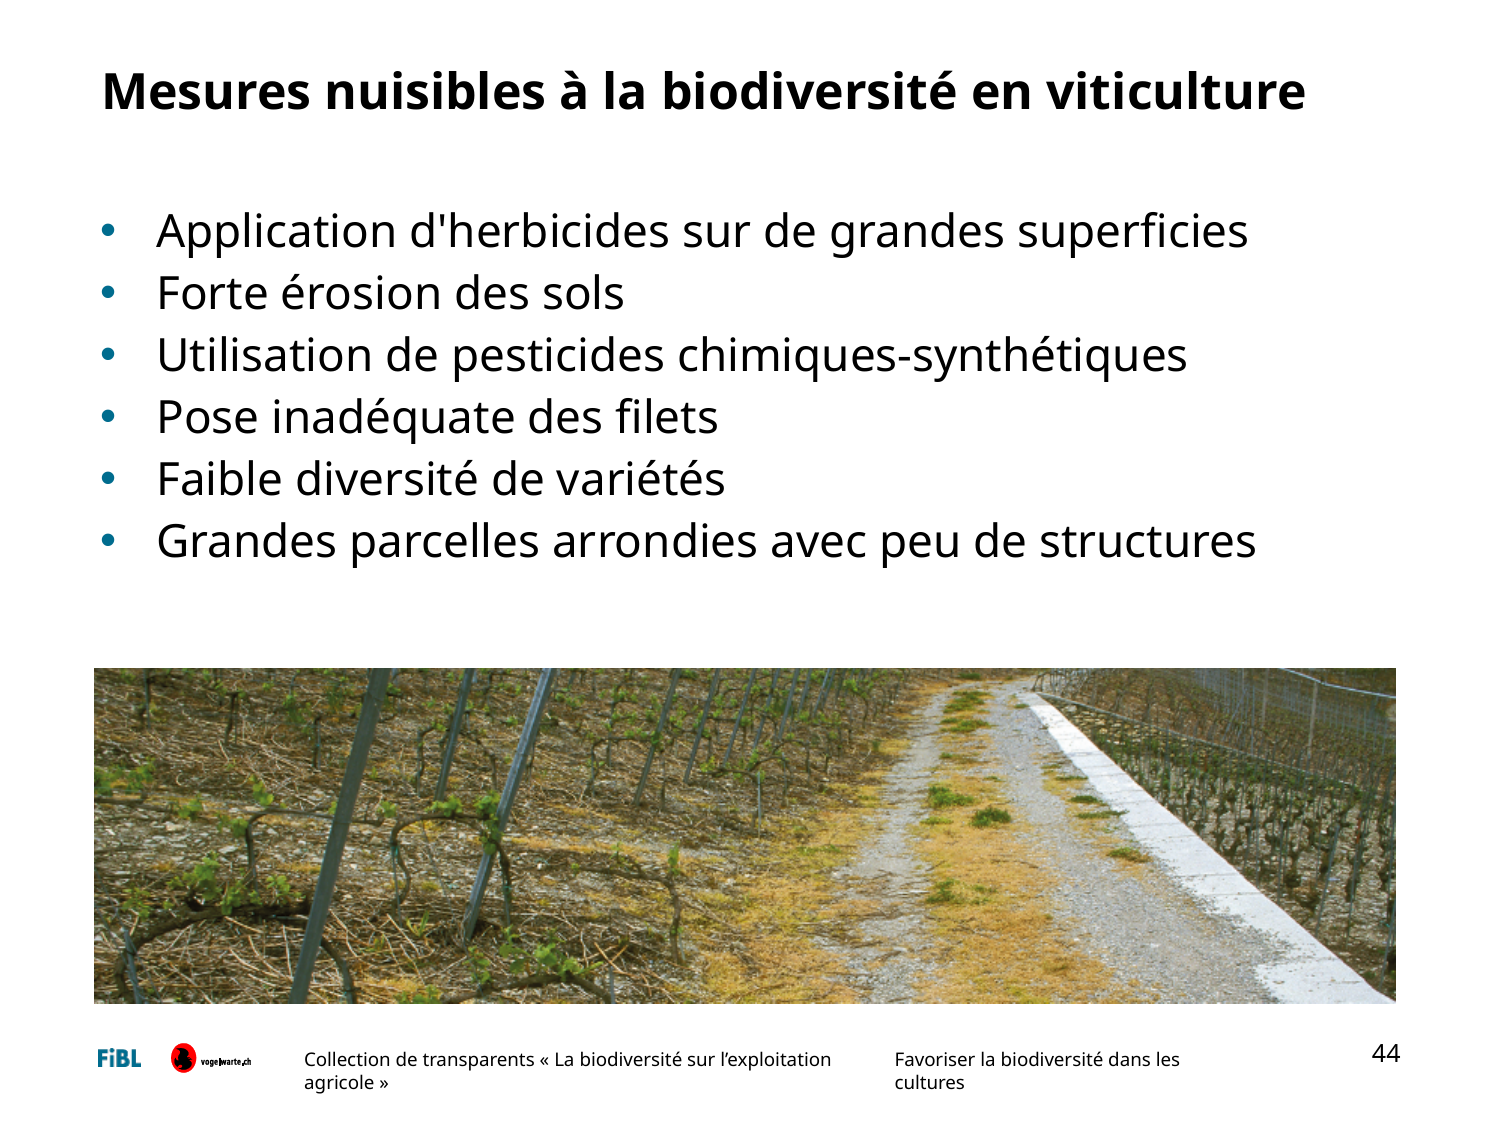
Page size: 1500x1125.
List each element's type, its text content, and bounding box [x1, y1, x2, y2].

slide_number 44 [1270, 1020, 1401, 1080]
title Mesures nuisibles à la biodiversité en viticulture [101, 66, 1424, 170]
picture [94, 668, 1396, 1004]
picture [98, 1048, 141, 1067]
list Application d'herbicides sur de grandes superficies Forte érosion des sols Utilisation de pesticides chimiques-synthétiques Pose inadéquate des filets Faible diversité de variétés Grandes parcelles arrondies avec peu de structures [100, 208, 1400, 669]
